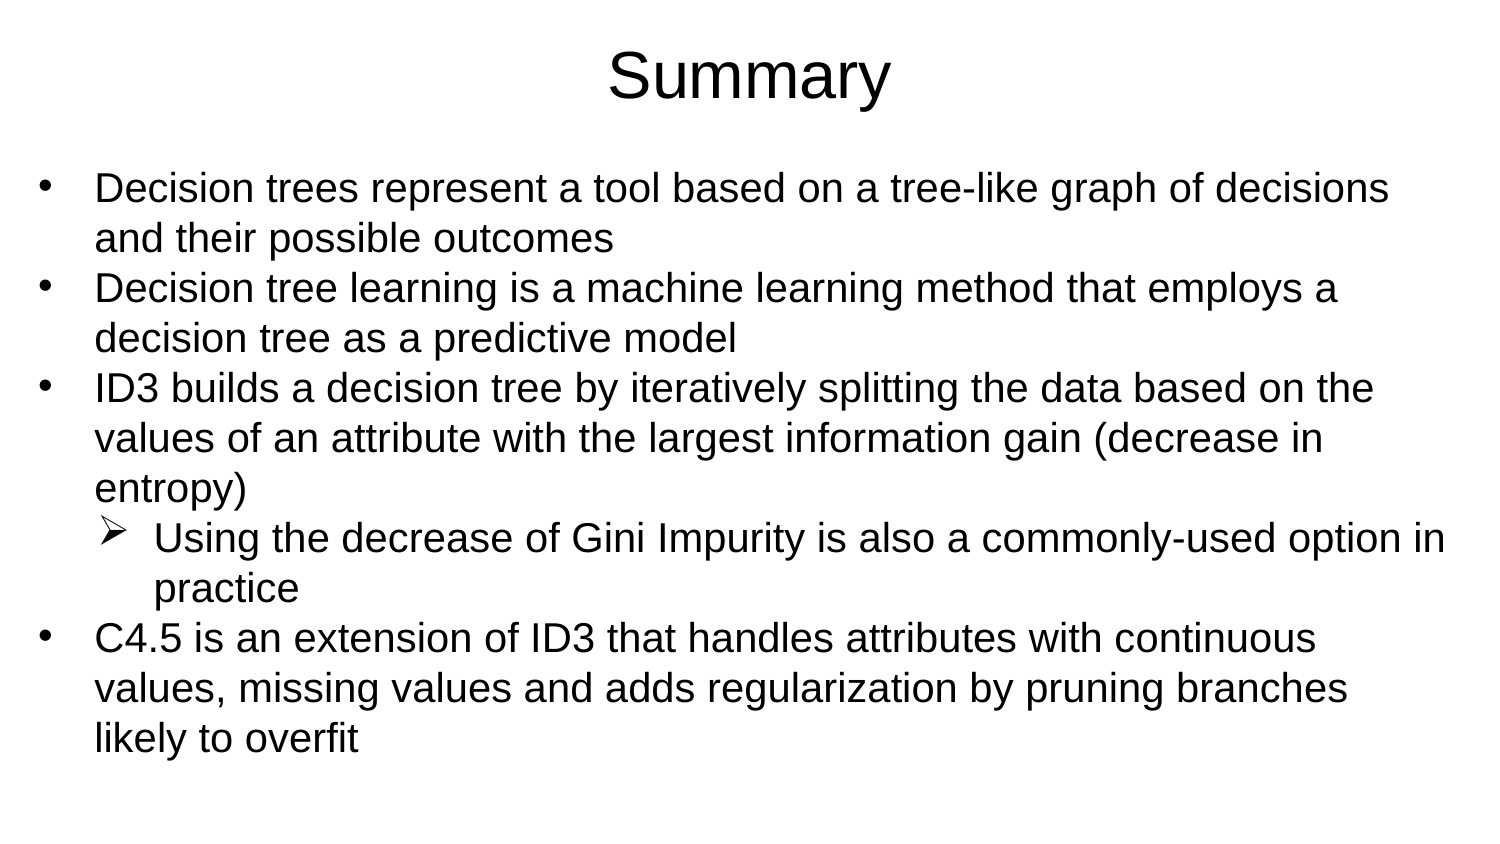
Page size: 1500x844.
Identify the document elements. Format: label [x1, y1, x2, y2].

text_box [23, 145, 1466, 813]
text_box [29, 16, 1472, 133]
